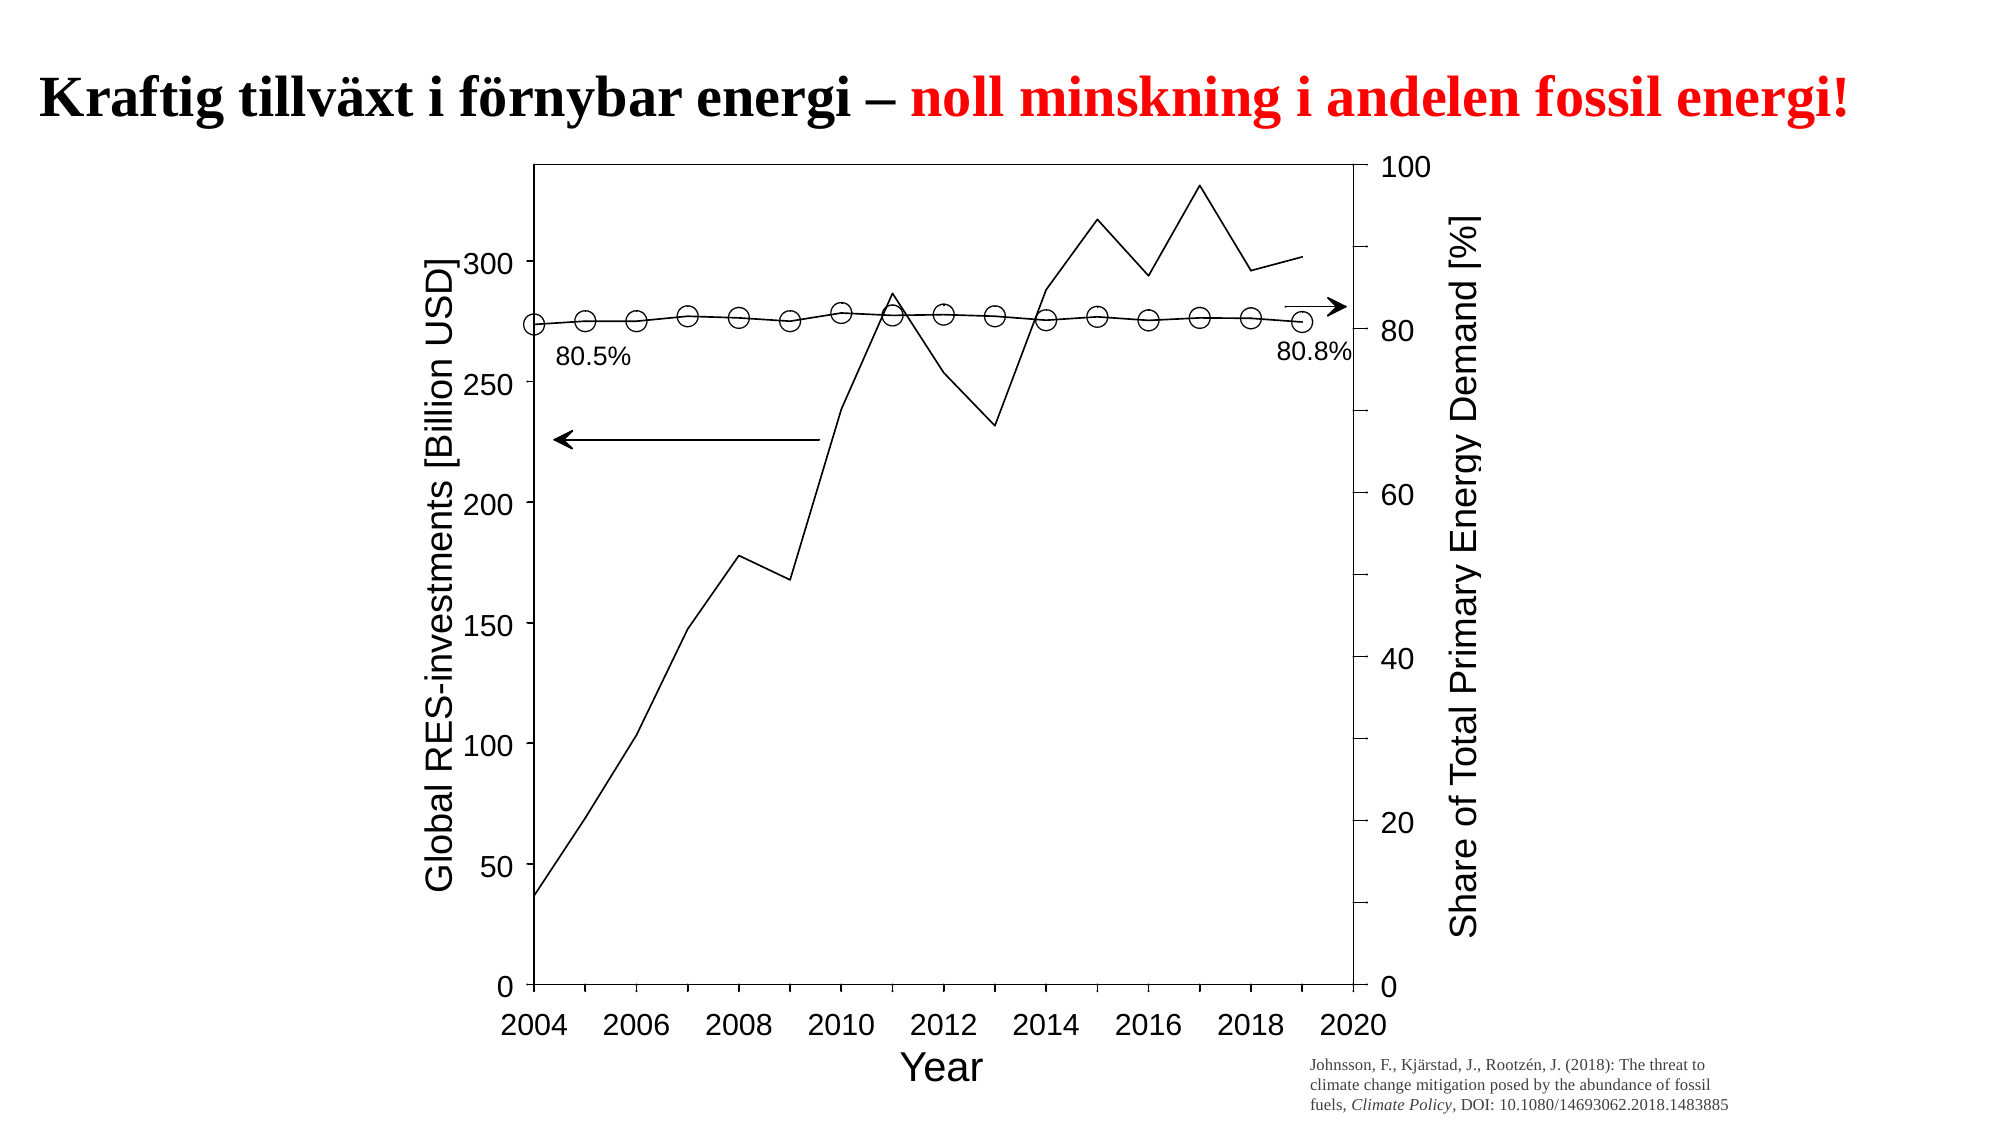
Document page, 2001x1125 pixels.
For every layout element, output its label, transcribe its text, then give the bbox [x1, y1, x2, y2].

text_box Kraftig tillväxt i förnybar energi – noll minskning i andelen fossil energi! [24, 50, 1942, 192]
text_box Johnsson, F., Kjärstad, J., Rootzén, J. (2018): The threat to climate change mitigation posed by the abundance of fossil fuels, Climate Policy, DOI: 10.1080/14693062.2018.1483885 [1295, 1046, 1745, 1122]
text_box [413, 147, 1481, 1087]
